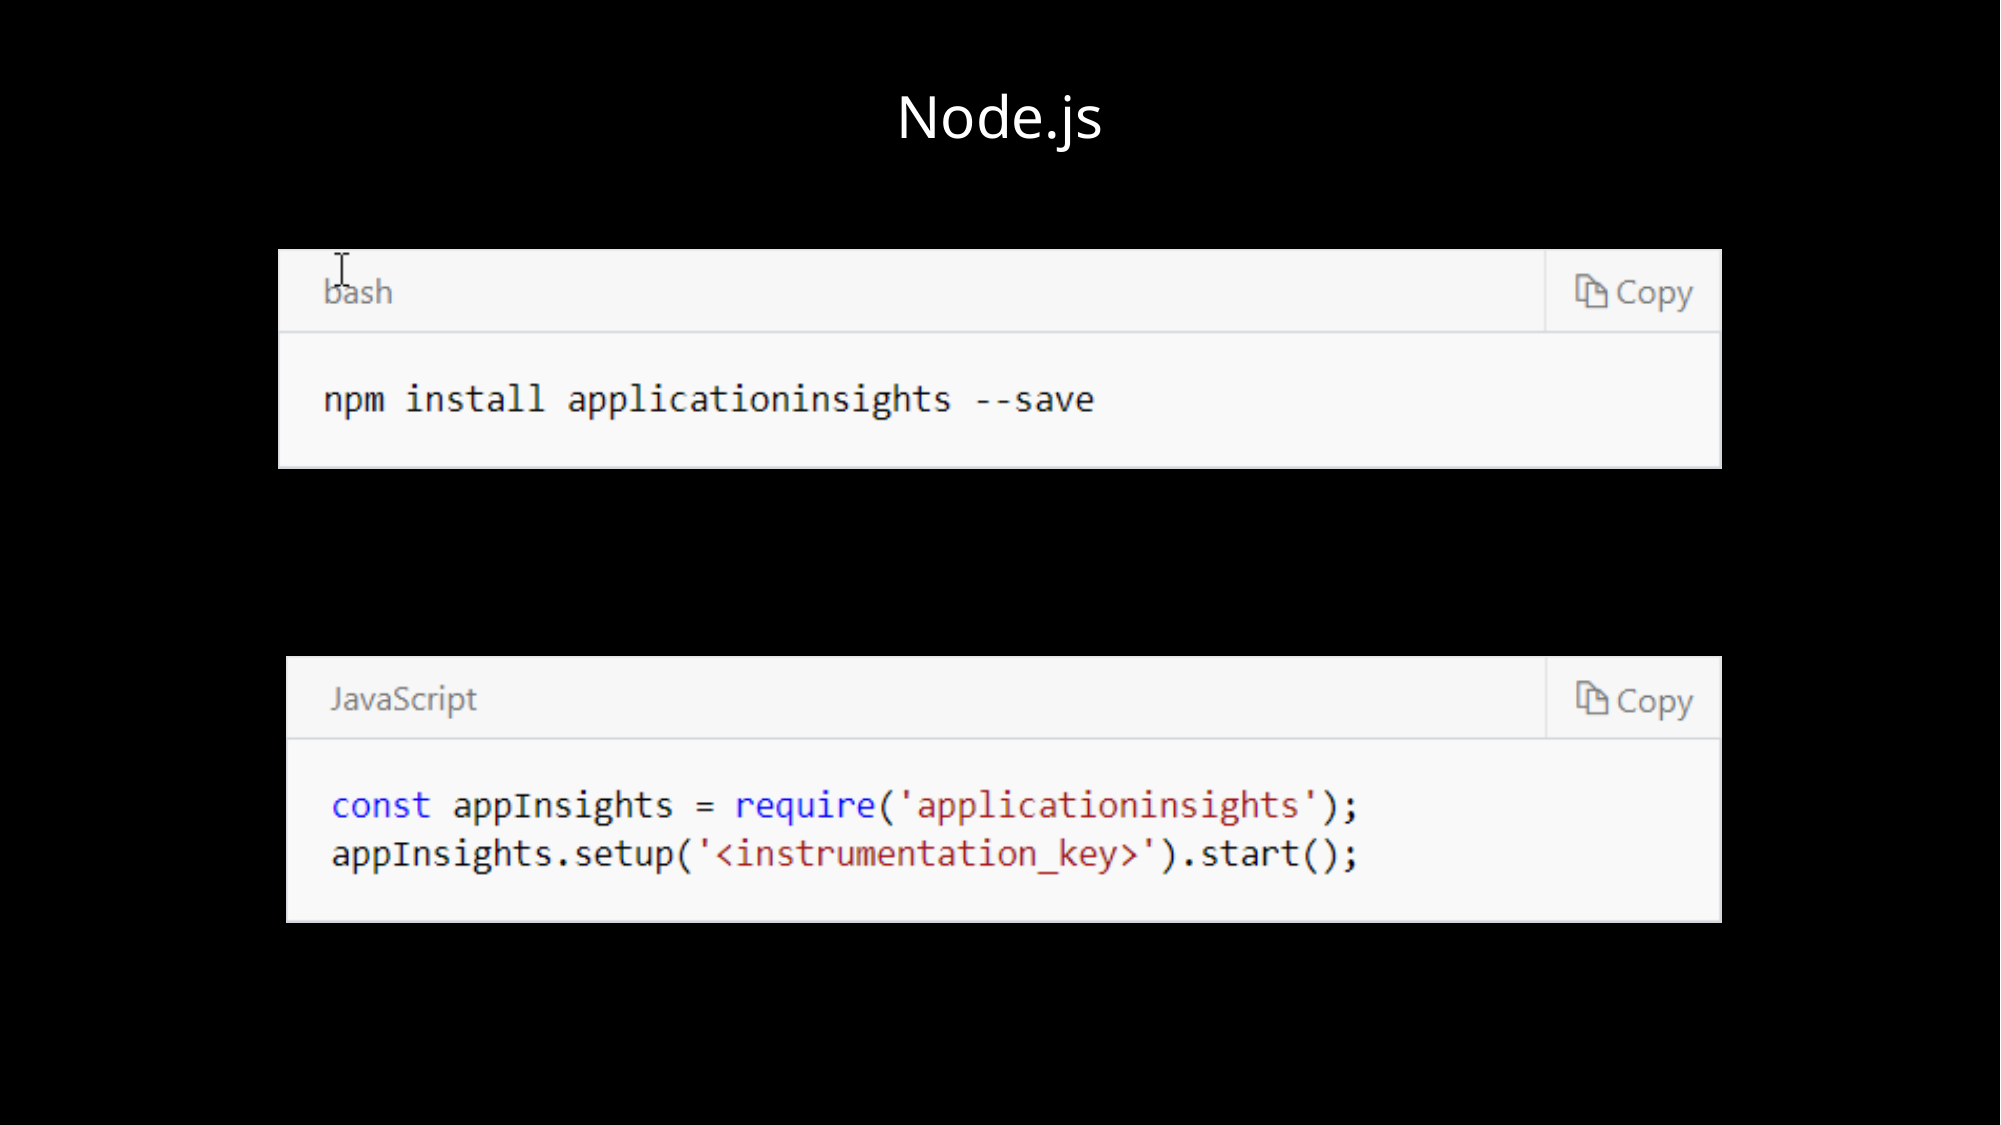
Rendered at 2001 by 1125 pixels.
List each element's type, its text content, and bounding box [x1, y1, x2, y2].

title Node.js [137, 59, 1863, 180]
picture [278, 249, 1722, 469]
picture [286, 656, 1722, 923]
